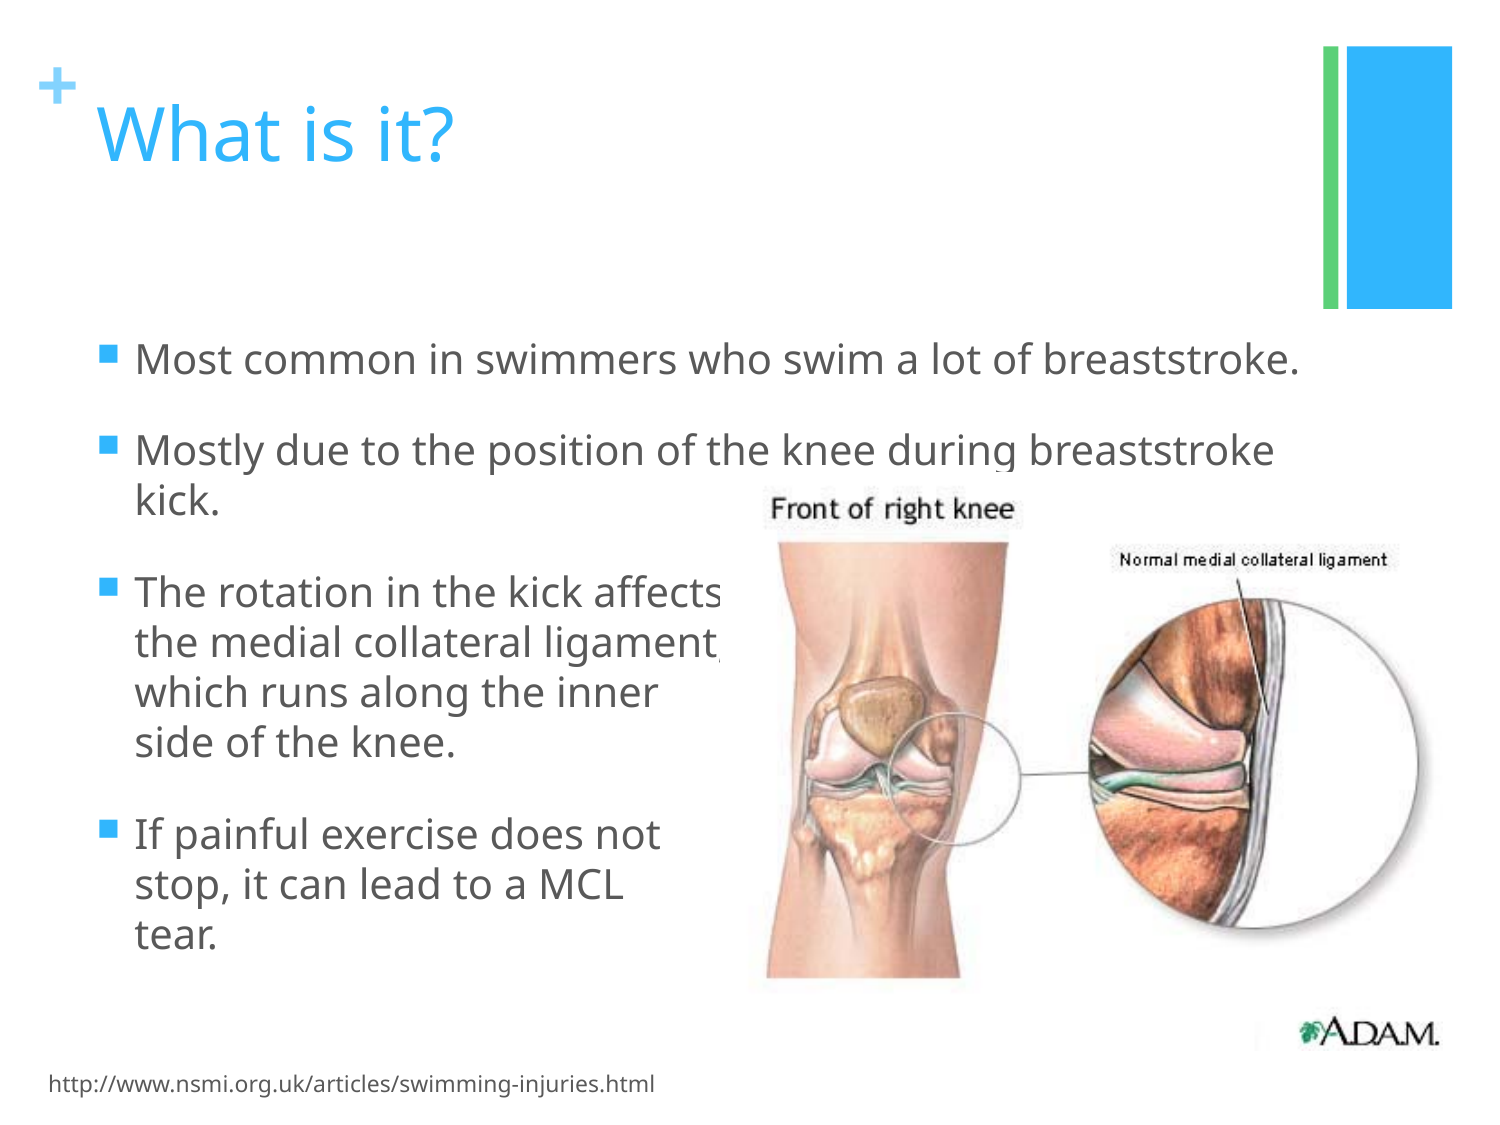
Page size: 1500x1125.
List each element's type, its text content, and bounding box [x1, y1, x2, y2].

list Most common in swimmers who swim a lot of breaststroke. Mostly due to the position of the knee during breaststroke kick. The rotation in the kick affects the medial collateral ligament, which runs along the inner side of the knee. If painful exercise does not stop, it can lead to a MCL tear. [81, 324, 1322, 1005]
picture [719, 472, 1444, 1052]
footer http://www.nsmi.org.uk/articles/swimming-injuries.html [33, 1053, 1038, 1114]
title What is it? [81, 79, 1322, 263]
